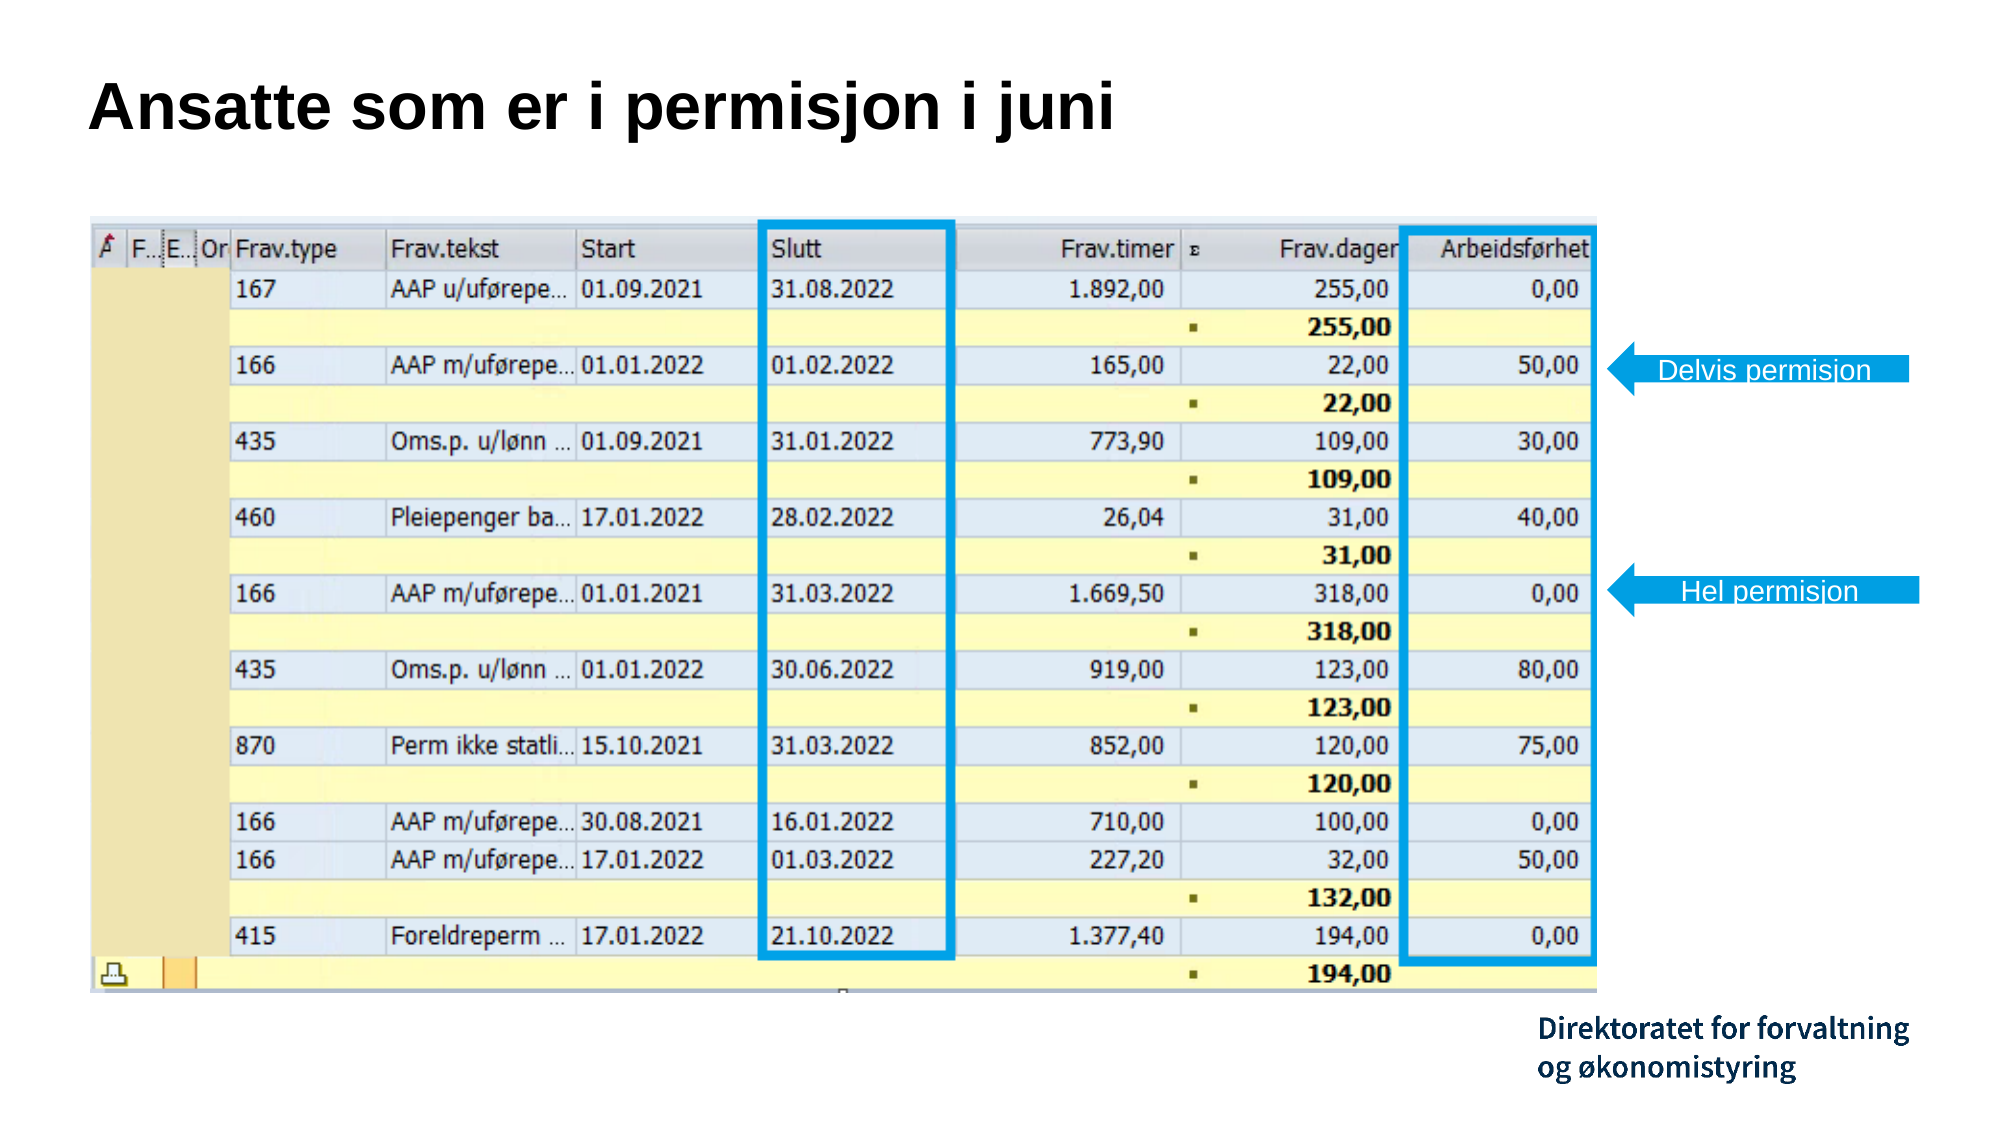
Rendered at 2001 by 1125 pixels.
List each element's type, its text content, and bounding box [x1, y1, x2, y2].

title Ansatte som er i permisjon i juni [87, 72, 1910, 188]
text_box Delvis permisjon [1605, 338, 1911, 399]
picture [1538, 1015, 1909, 1084]
text_box Hel permisjon [1605, 559, 1921, 620]
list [90, 216, 1597, 993]
